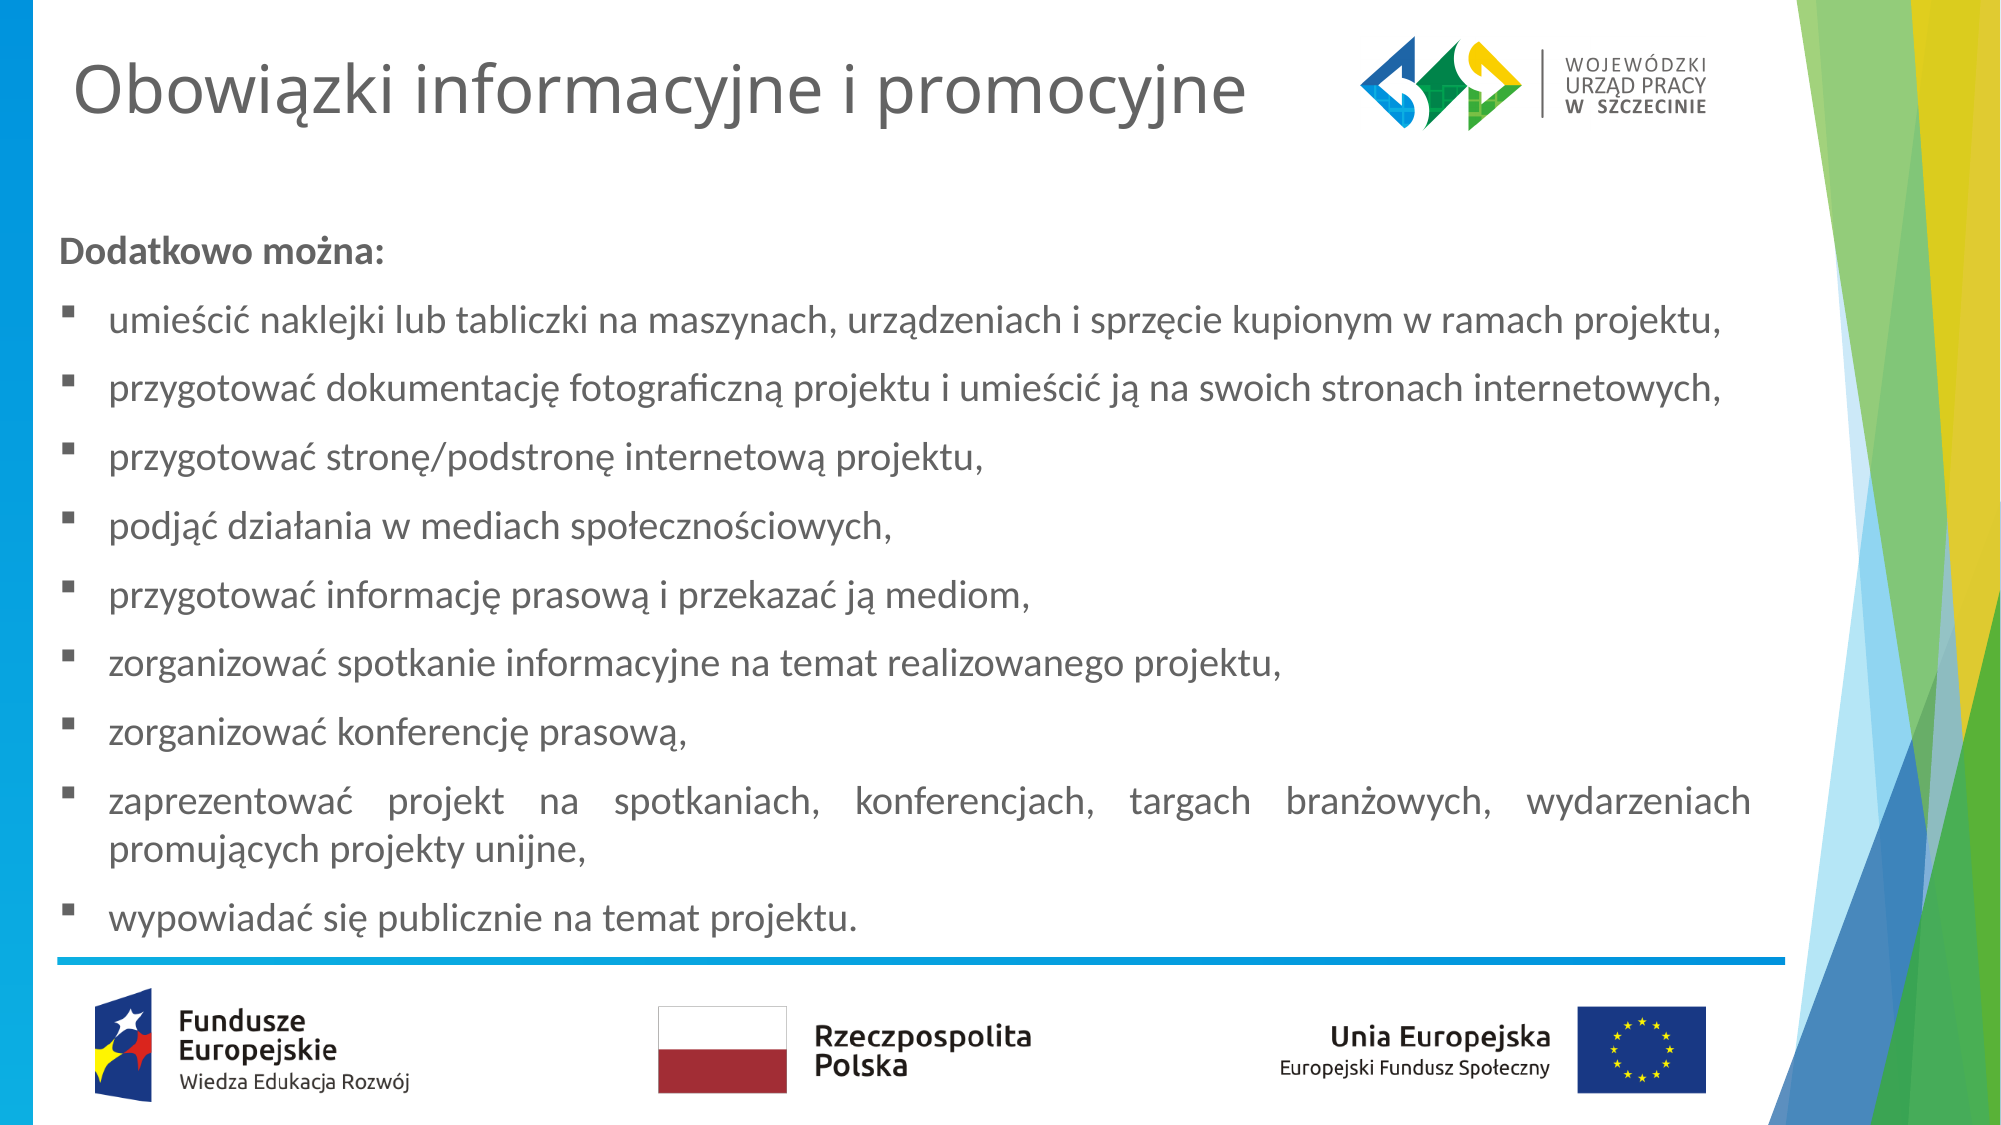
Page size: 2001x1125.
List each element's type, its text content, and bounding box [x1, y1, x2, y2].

picture [1360, 36, 1706, 131]
picture [95, 988, 1706, 1102]
title Obowiązki informacyjne i promocyjne [57, 39, 1340, 215]
list Dodatkowo można: umieścić naklejki lub tabliczki na maszynach, urządzeniach i sprzęcie kupionym w ramach projektu, przygotować dokumentację fotograficzną projektu i umieścić ją na swoich stronach internetowych, przygotować stronę/podstronę internetową projektu, podjąć działania w mediach społecznościowych, przygotować informację prasową i przekazać ją mediom, zorganizować spotkanie informacyjne na temat realizowanego projektu, zorganizować konferencję prasową, zaprezentować projekt na spotkaniach, konferencjach, targach branżowych, wydarzeniach promujących projekty unijne, wypowiadać się publicznie na temat projektu. [44, 216, 1770, 959]
